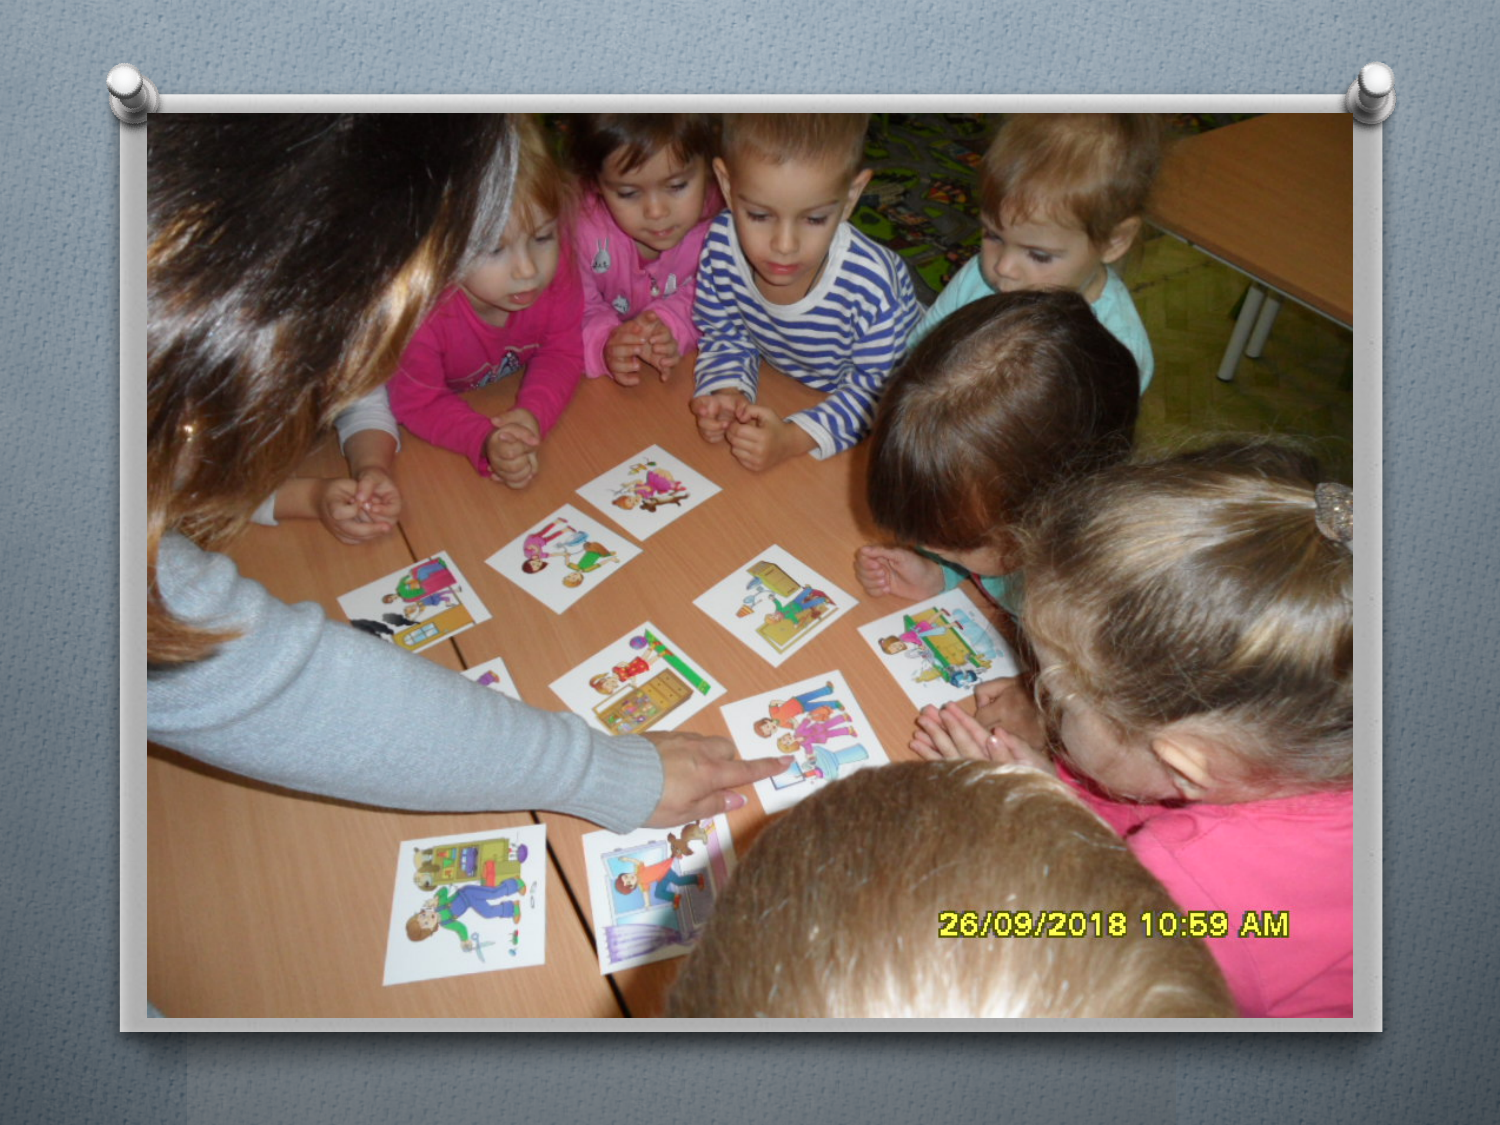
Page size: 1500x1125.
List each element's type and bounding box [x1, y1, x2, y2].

picture [75, 29, 1439, 1018]
